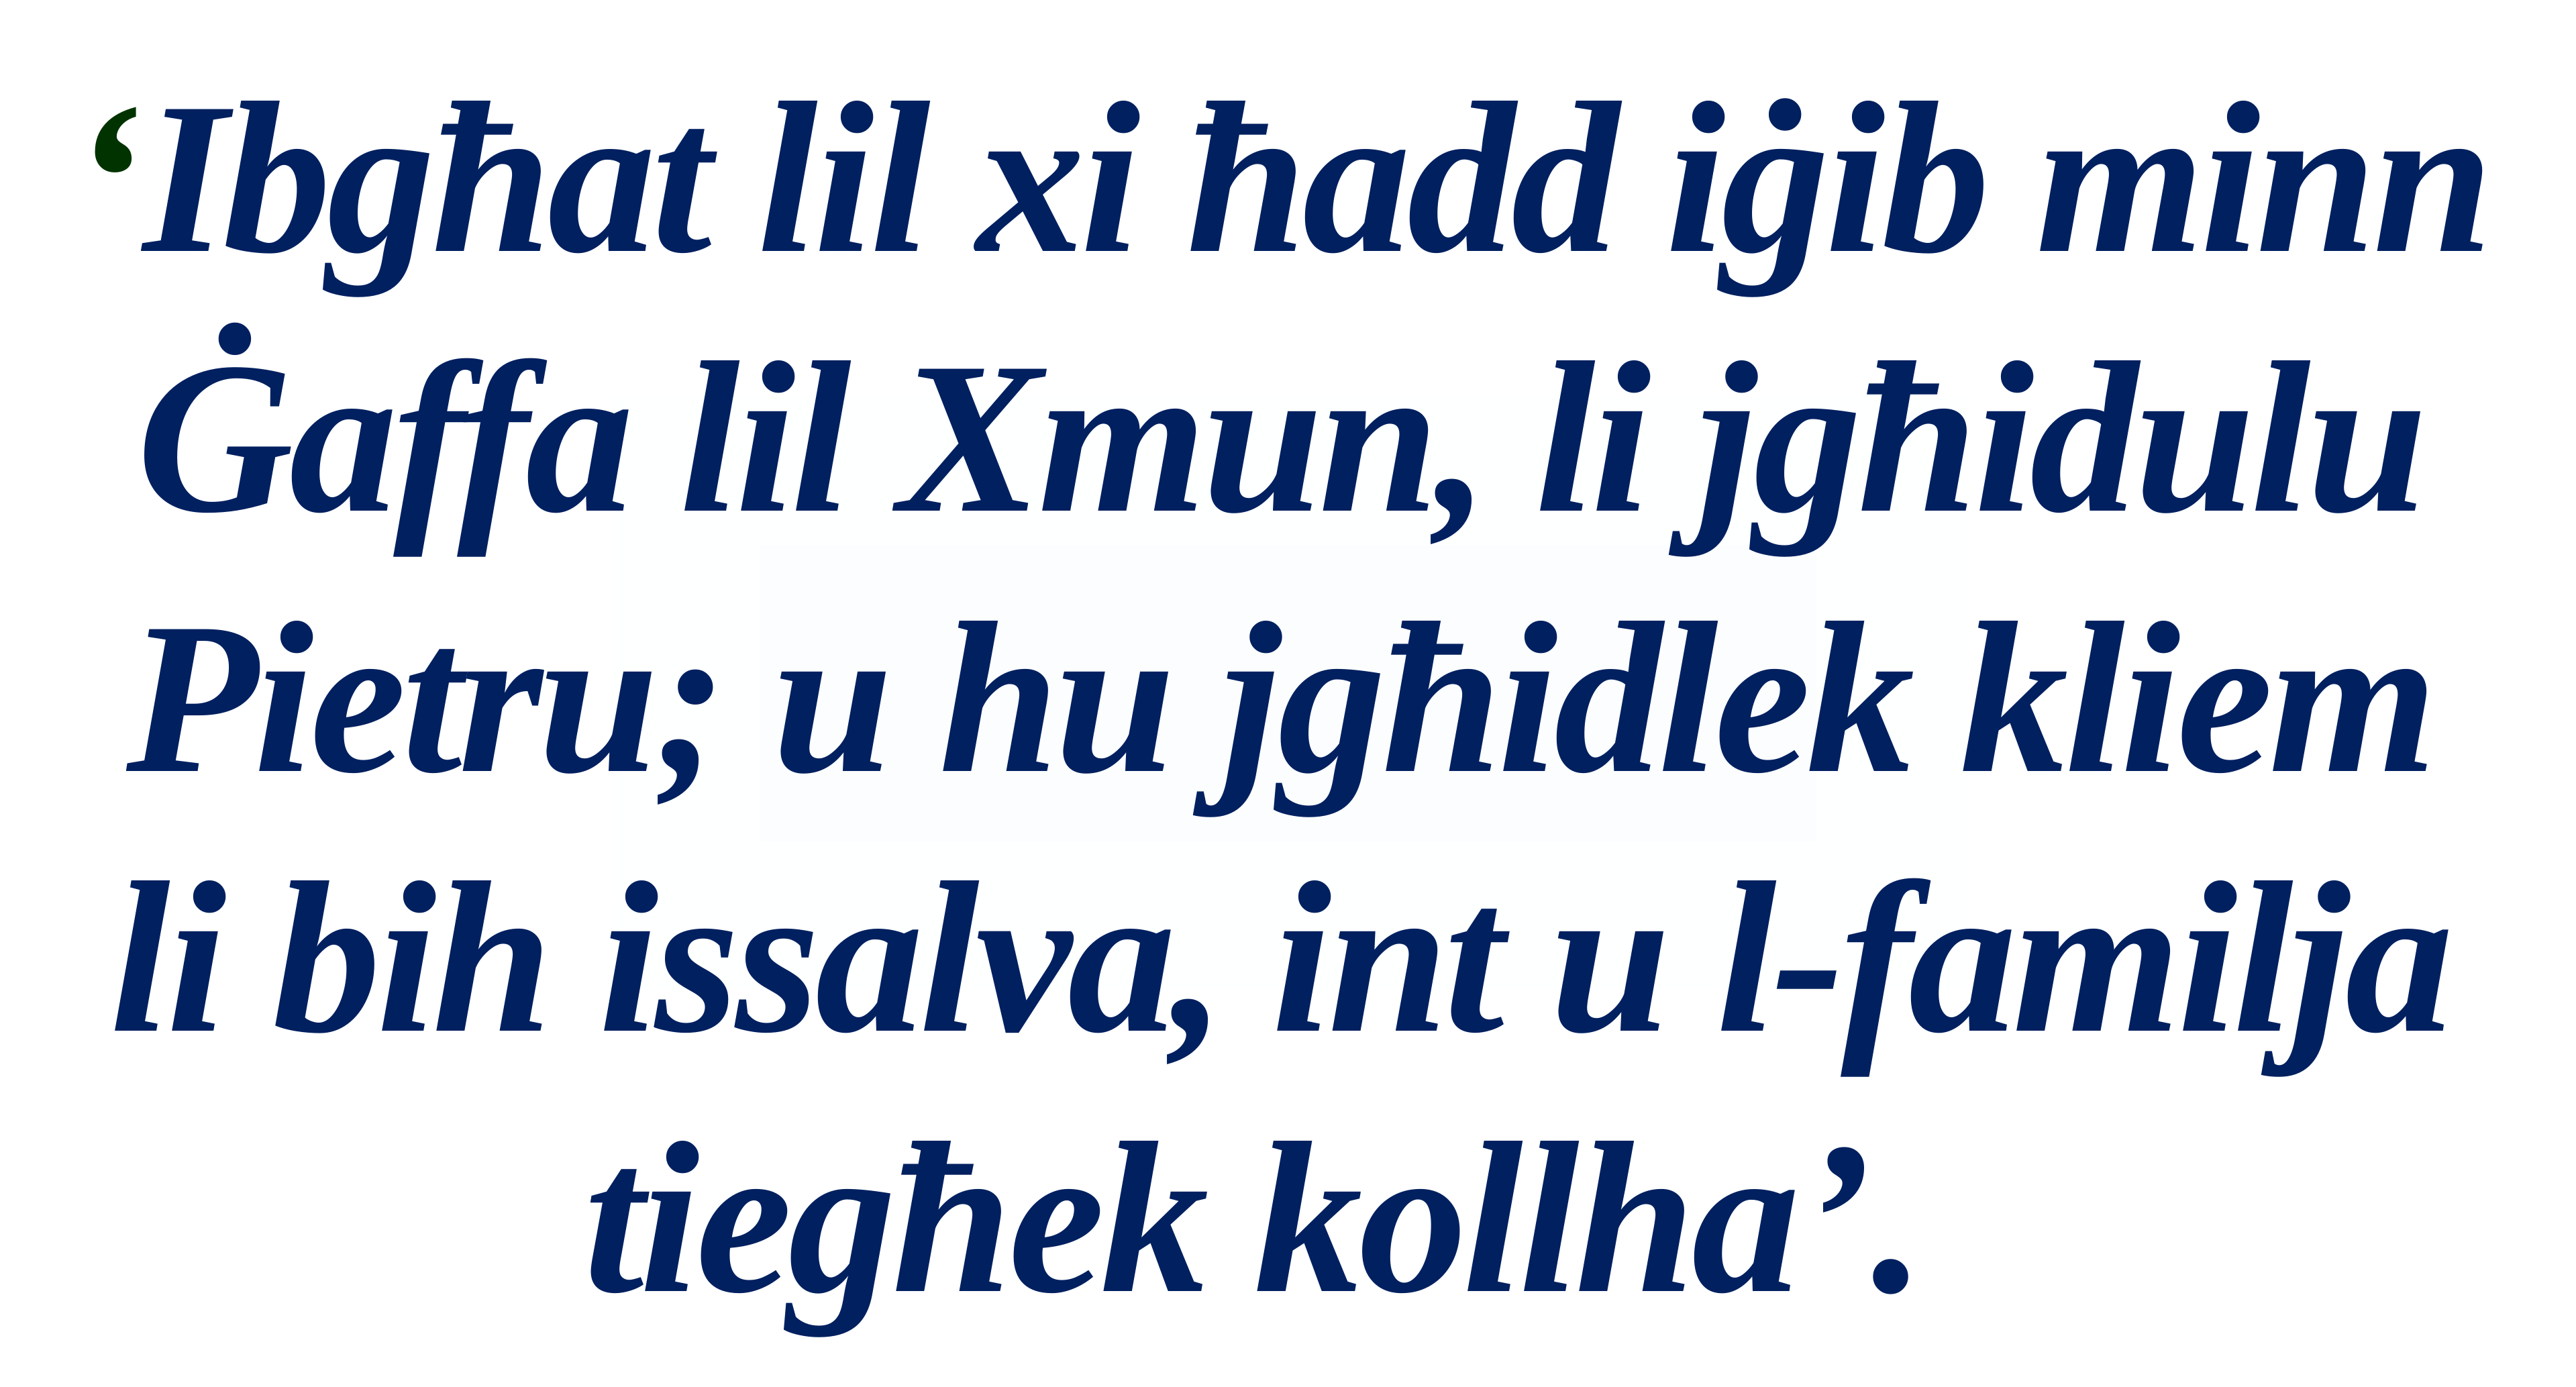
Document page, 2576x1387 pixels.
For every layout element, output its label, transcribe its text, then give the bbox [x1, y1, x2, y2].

text_box ‘Ibgħat lil xi ħadd iġib minn Ġaffa lil Xmun, li jgħidulu Pietru; u hu jgħidlek kliem li bih issalva, int u l-familja tiegħek kollha’. [43, 23, 2517, 1346]
